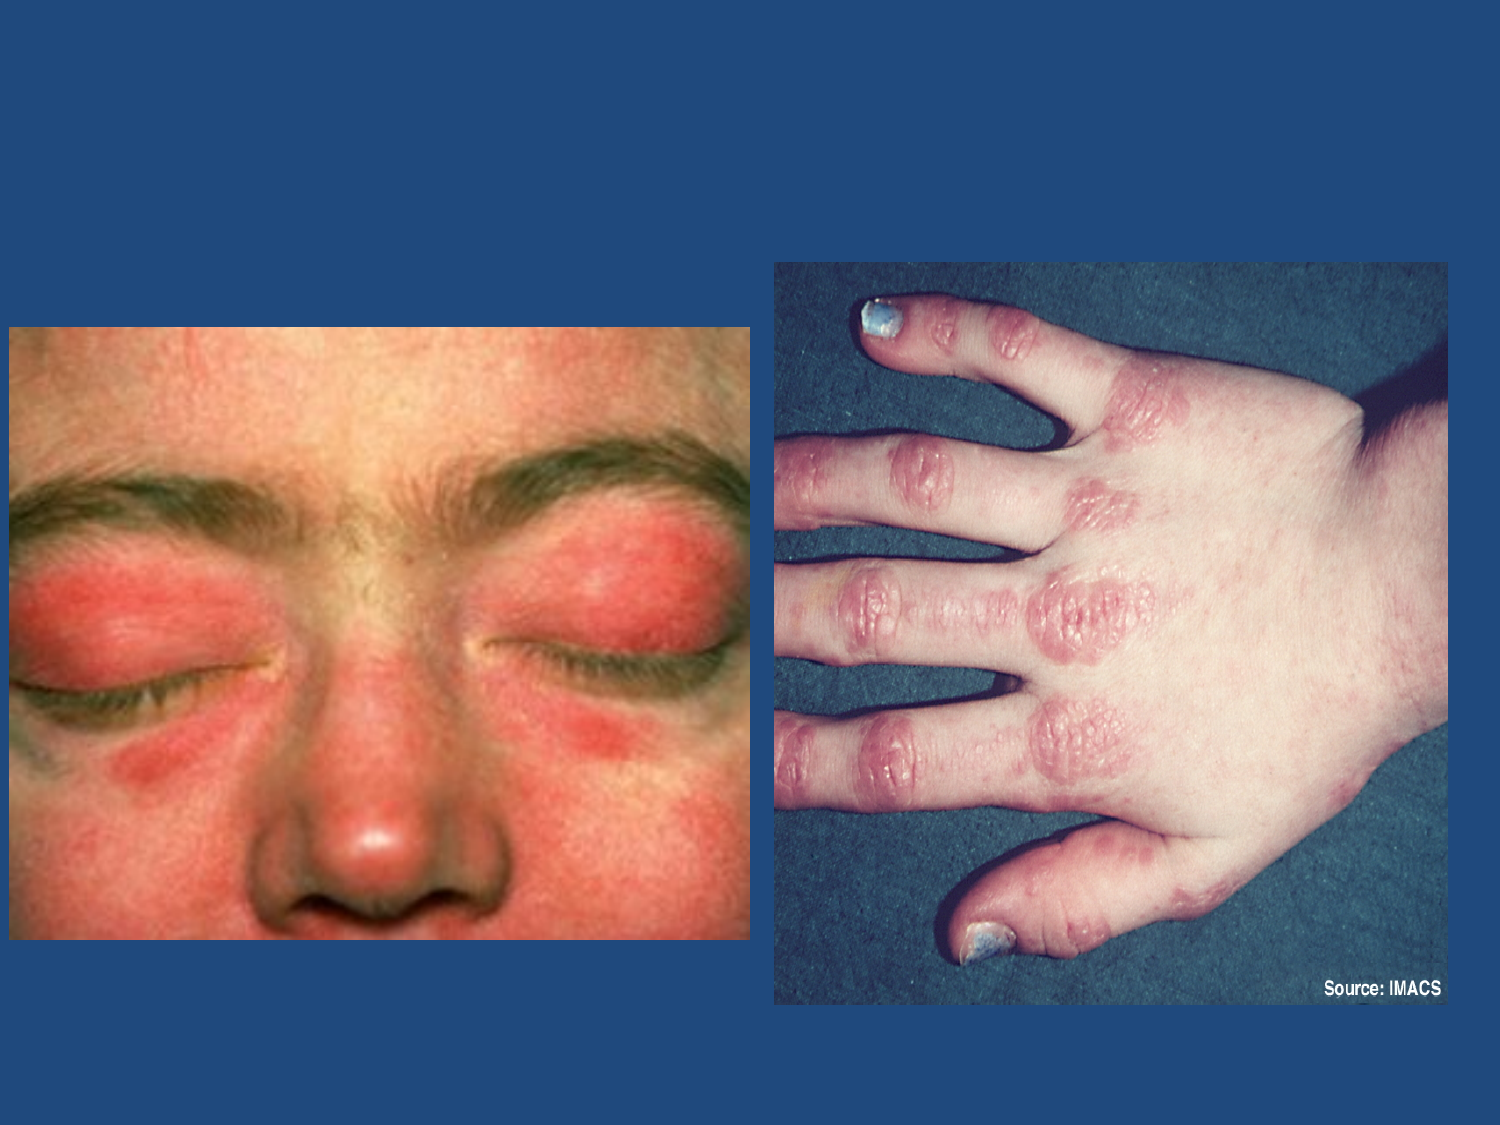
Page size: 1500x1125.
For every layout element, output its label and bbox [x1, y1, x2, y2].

list [774, 262, 1448, 1006]
picture [8, 327, 751, 941]
